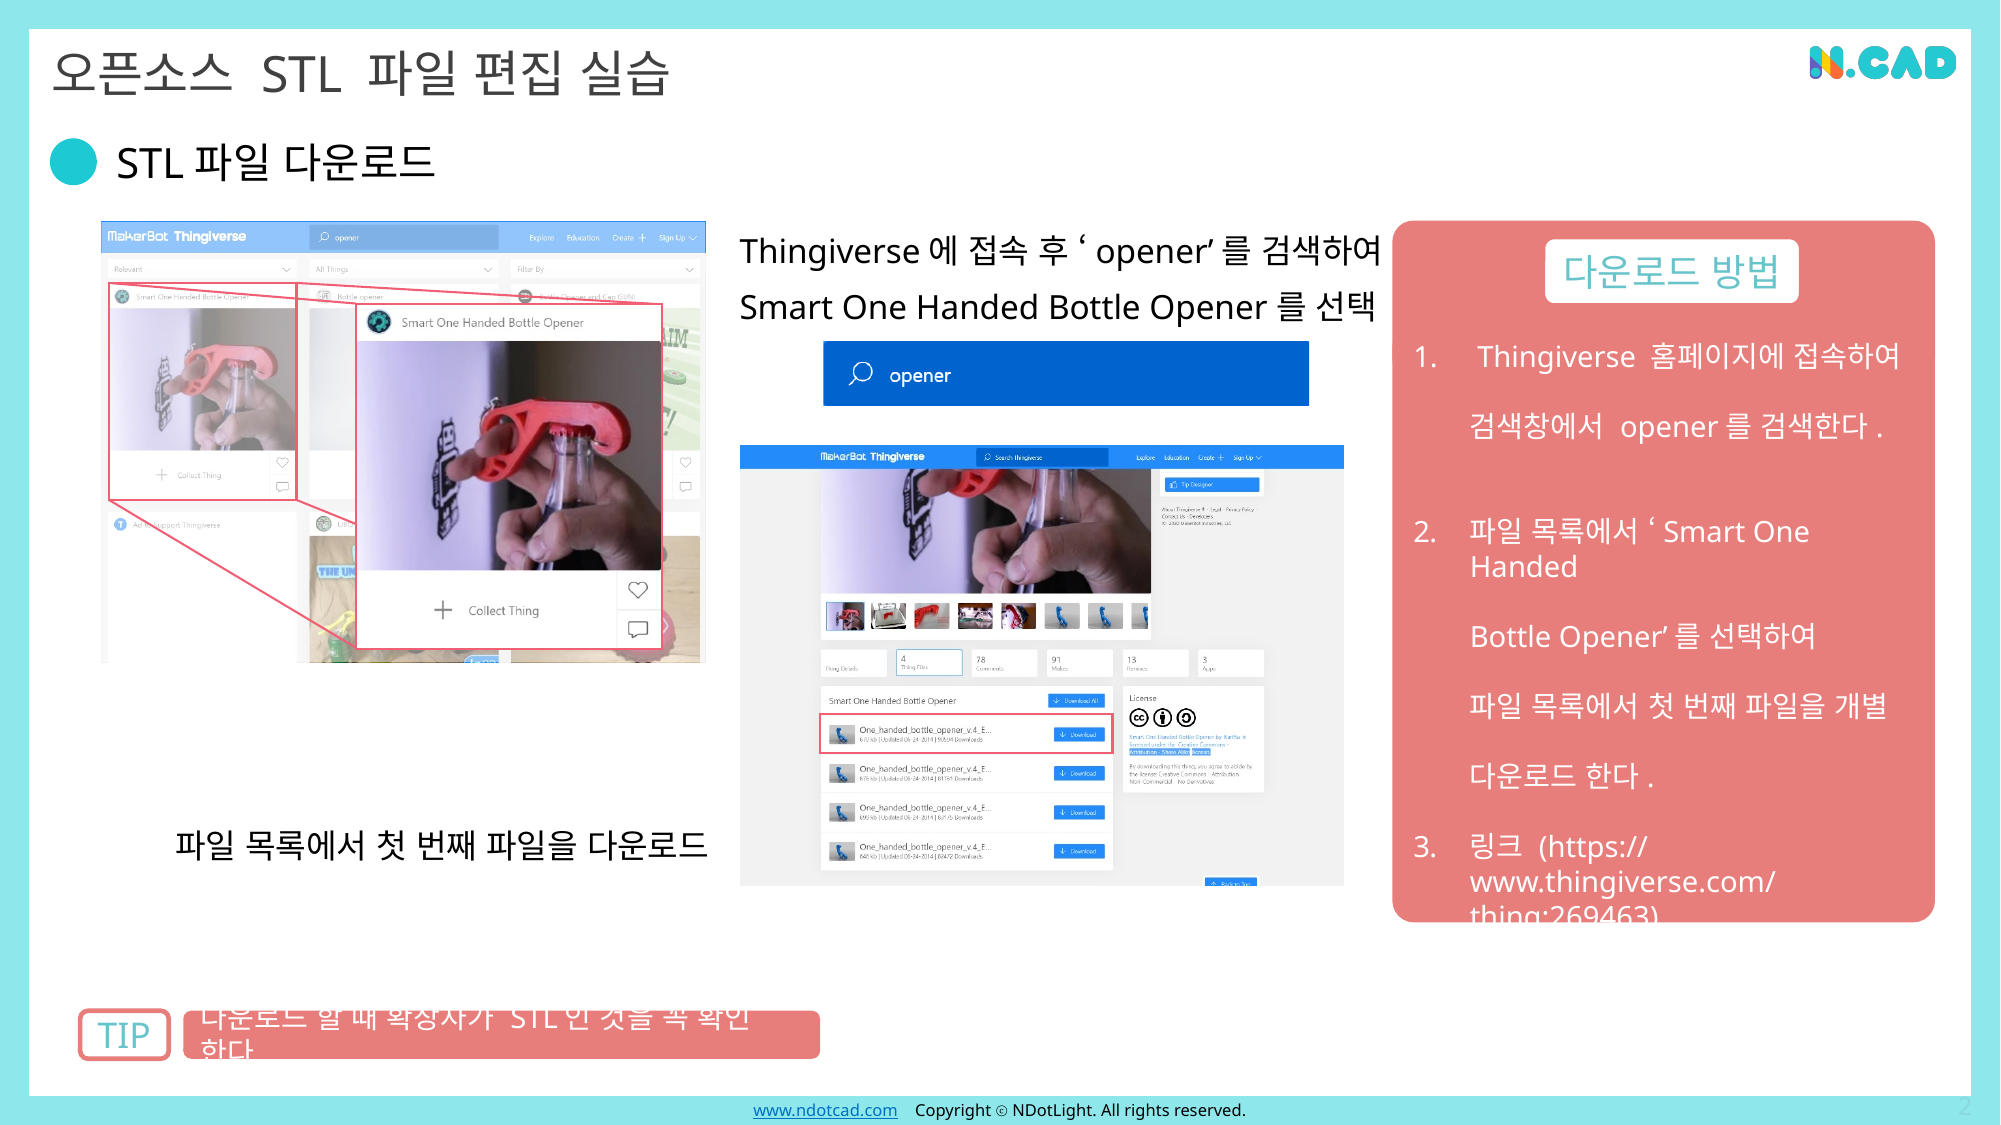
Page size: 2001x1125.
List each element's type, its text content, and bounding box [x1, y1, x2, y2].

picture [739, 445, 1344, 886]
text_box Thingiverse 홈페이지에 접속하여 검색창에서 opener를 검색한다. 파일 목록에서 ‘Smart One Handed Bottle Opener’를 선택하여 파일 목록에서 첫 번째 파일을 개별 다운로드 한다. 링크 (https://www.thingiverse.com/thing:269463) [1391, 323, 1937, 924]
text_box 파일 목록에서 첫 번째 파일을 다운로드 [147, 822, 725, 940]
text_box TIP [79, 1009, 170, 1060]
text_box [823, 341, 1310, 406]
text_box [1391, 219, 1937, 360]
subtitle STL파일 다운로드 [101, 122, 859, 207]
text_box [296, 282, 662, 305]
text_box Thingiverse에 접속 후 ‘opener’를 검색하여 Smart One Handed Bottle Opener를 선택 [724, 226, 1397, 338]
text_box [109, 499, 296, 648]
text_box 다운로드 방법 [1541, 235, 1803, 307]
title 오픈소스 STL 파일 편집 실습 [36, 35, 1153, 119]
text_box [108, 282, 296, 304]
picture [1809, 46, 1957, 81]
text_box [296, 499, 355, 648]
slide_number 2 [1757, 1089, 1988, 1125]
text_box 다운로드 할 때 확장자가 STL인 것을 꼭 확인 한다. [182, 1009, 822, 1060]
picture [101, 222, 706, 663]
